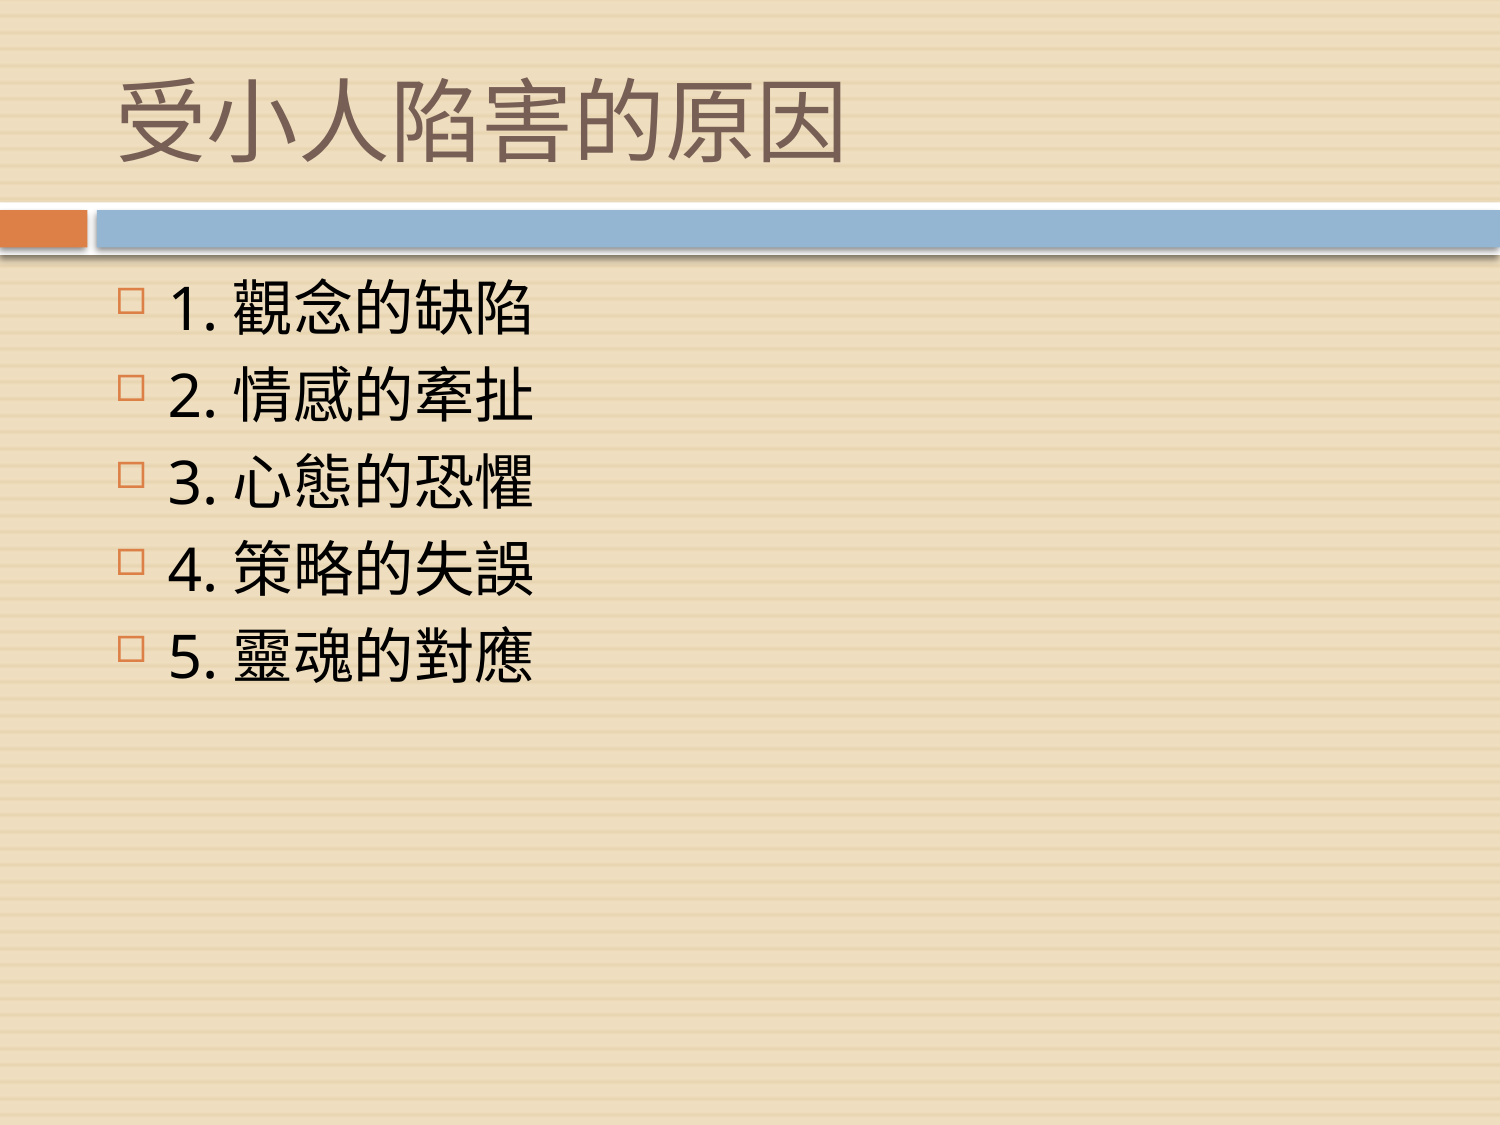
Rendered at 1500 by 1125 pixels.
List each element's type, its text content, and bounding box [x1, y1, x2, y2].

title 受小人陷害的原因 [100, 37, 1438, 200]
list 1.觀念的缺陷 2.情感的牽扯 3.心態的恐懼 4.策略的失誤 5.靈魂的對應 [100, 262, 1438, 1000]
